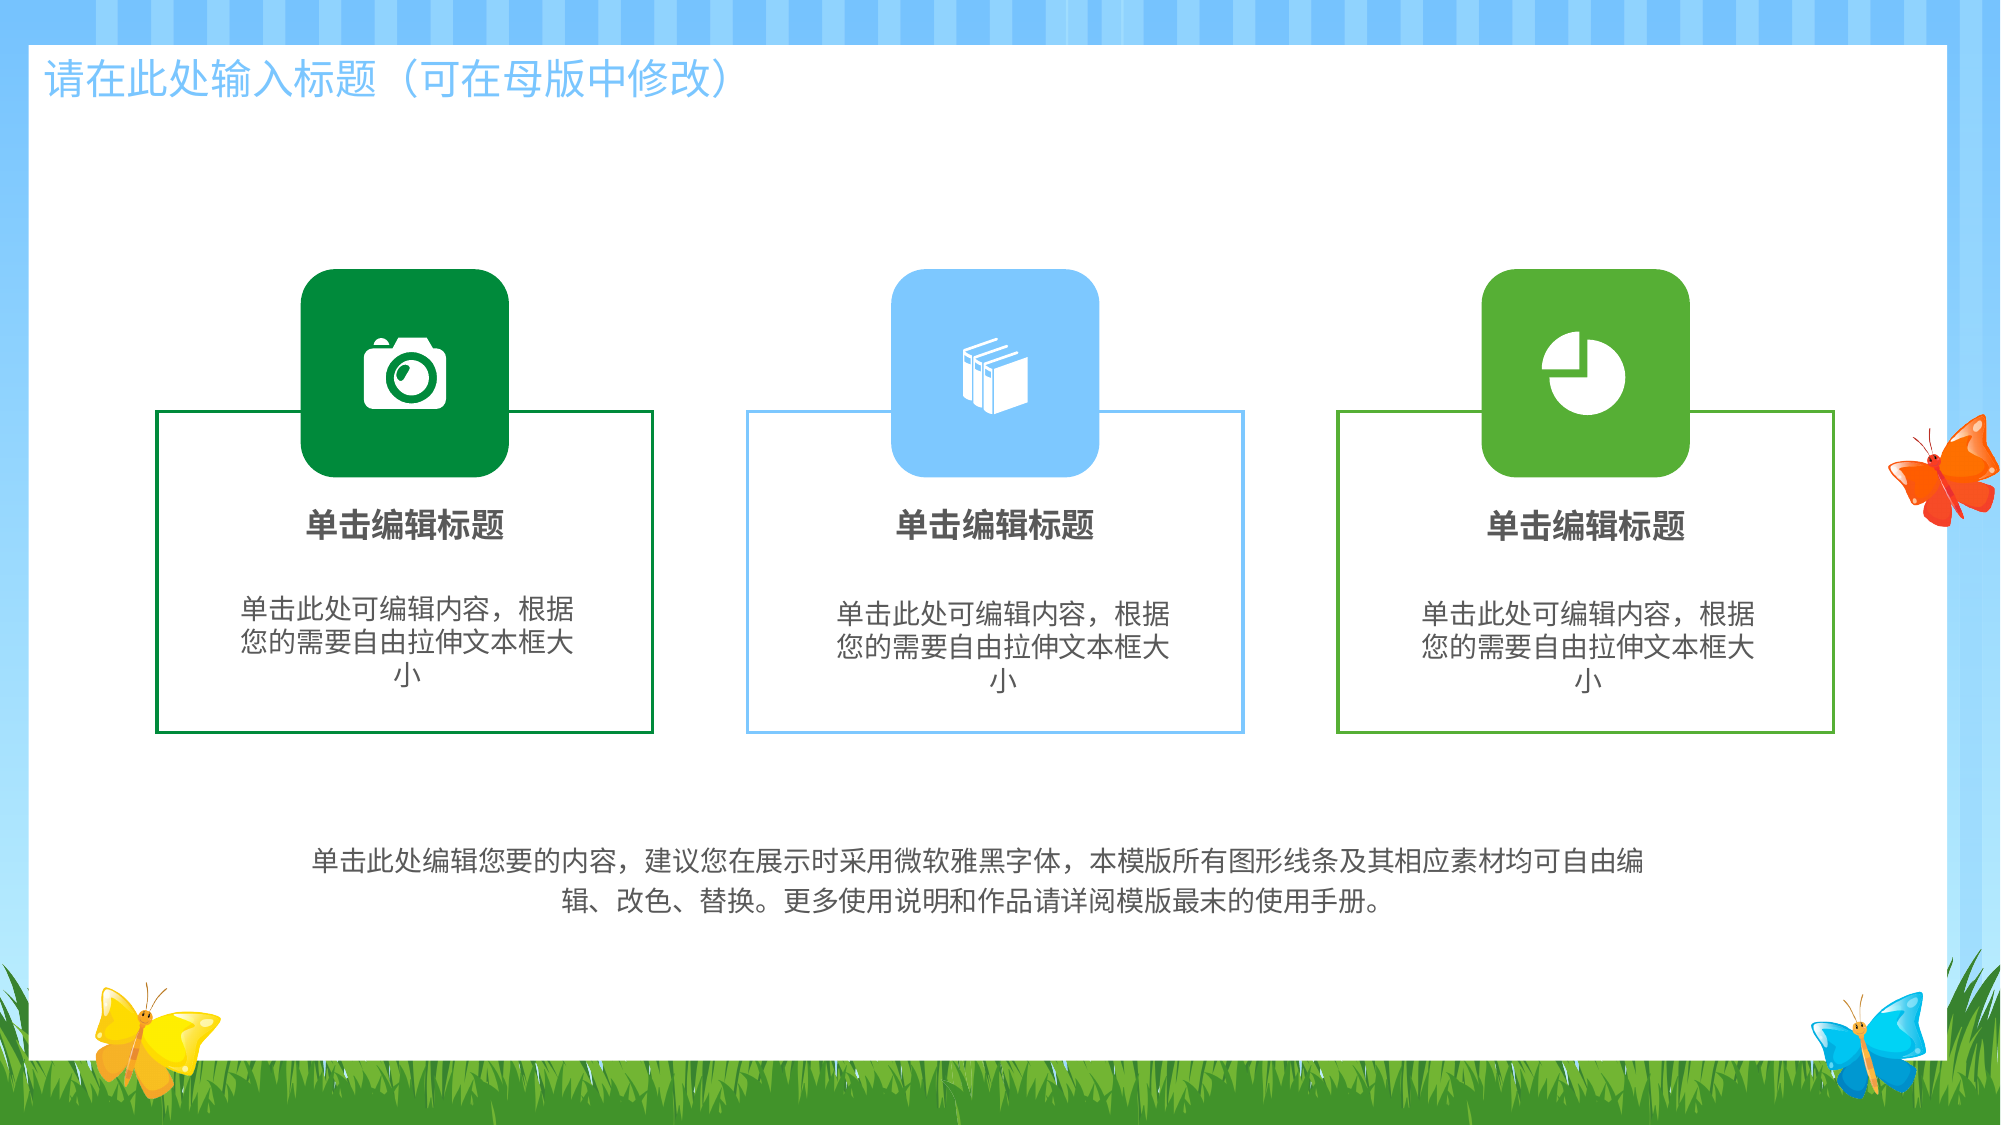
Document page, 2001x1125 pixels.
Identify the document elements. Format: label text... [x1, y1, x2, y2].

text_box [1337, 269, 1834, 733]
picture [0, 0, 2001, 1125]
text_box 单击此处编辑您要的内容，建议您在展示时采用微软雅黑字体，本模版所有图形线条及其相应素材均可自由编辑、改色、替换。更多使用说明和作品请详阅模版最末的使用手册。 [285, 827, 1670, 927]
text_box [156, 269, 653, 733]
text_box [747, 269, 1244, 733]
